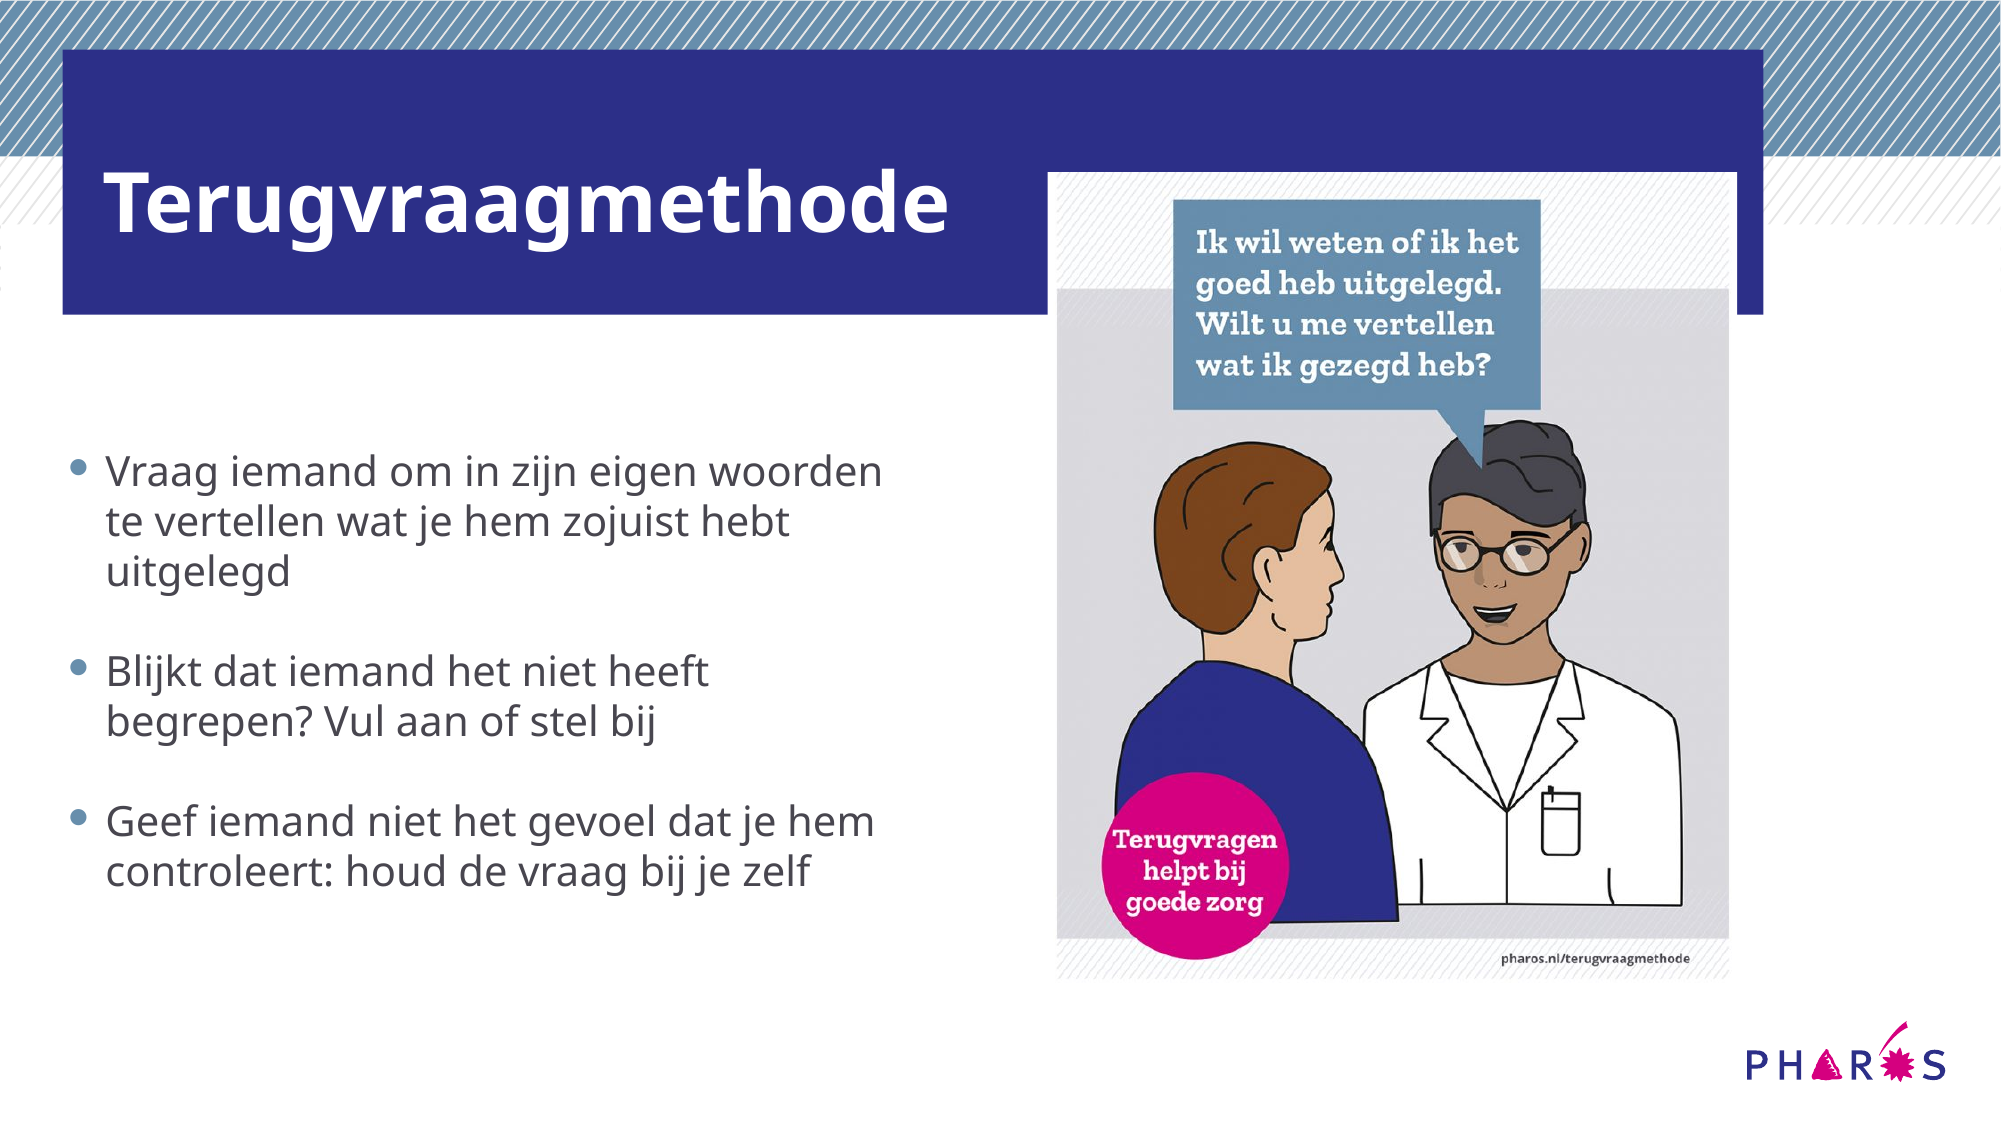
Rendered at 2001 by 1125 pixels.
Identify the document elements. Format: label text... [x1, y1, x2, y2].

title Terugvraagmethode [102, 149, 1013, 289]
picture [1047, 172, 1738, 983]
list Vraag iemand om in zijn eigen woorden te vertellen wat je hem zojuist hebt uitgelegd Blijkt dat iemand het niet heeft begrepen? Vul aan of stel bij Geef iemand niet het gevoel dat je hem controleert: houd de vraag bij je zelf [67, 444, 906, 1047]
